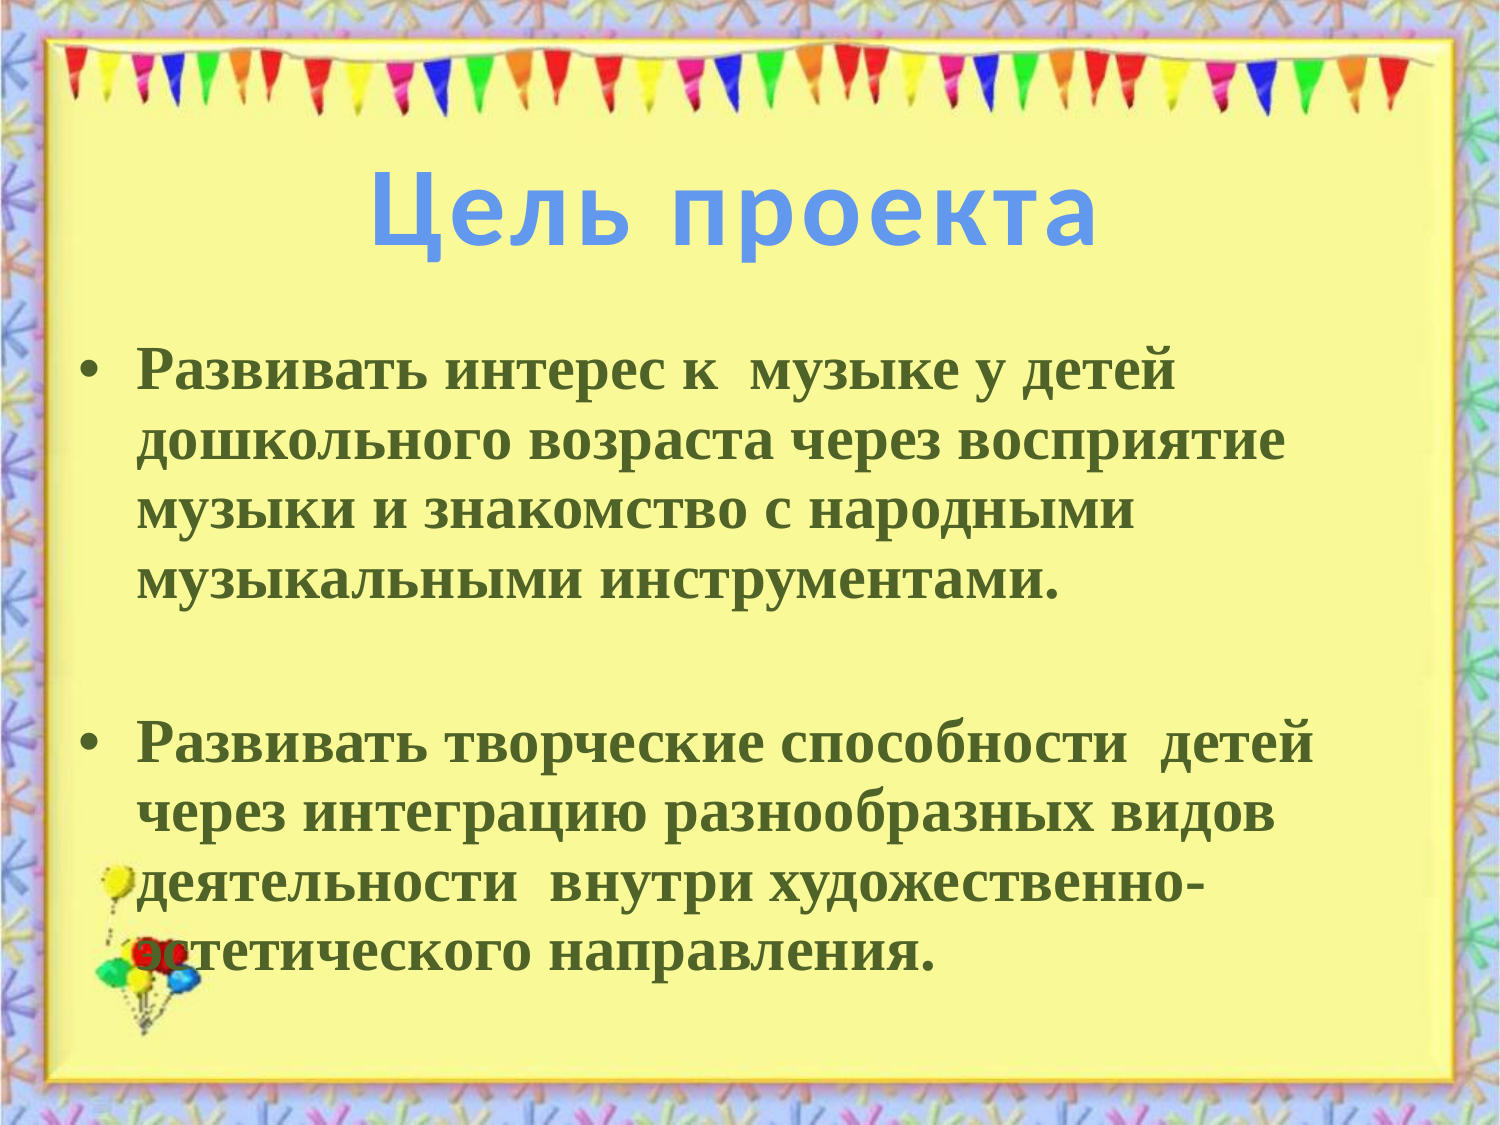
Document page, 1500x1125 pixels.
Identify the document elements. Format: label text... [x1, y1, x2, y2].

text_box Развивать интерес к музыке у детей дошкольного возраста через восприятие музыки и знакомство с народными музыкальными инструментами. Развивать творческие способности детей через интеграцию разнообразных видов деятельности внутри художественно-эстетического направления. [64, 326, 1436, 994]
picture [0, 0, 1500, 1125]
text_box Цель проекта [354, 125, 1115, 276]
